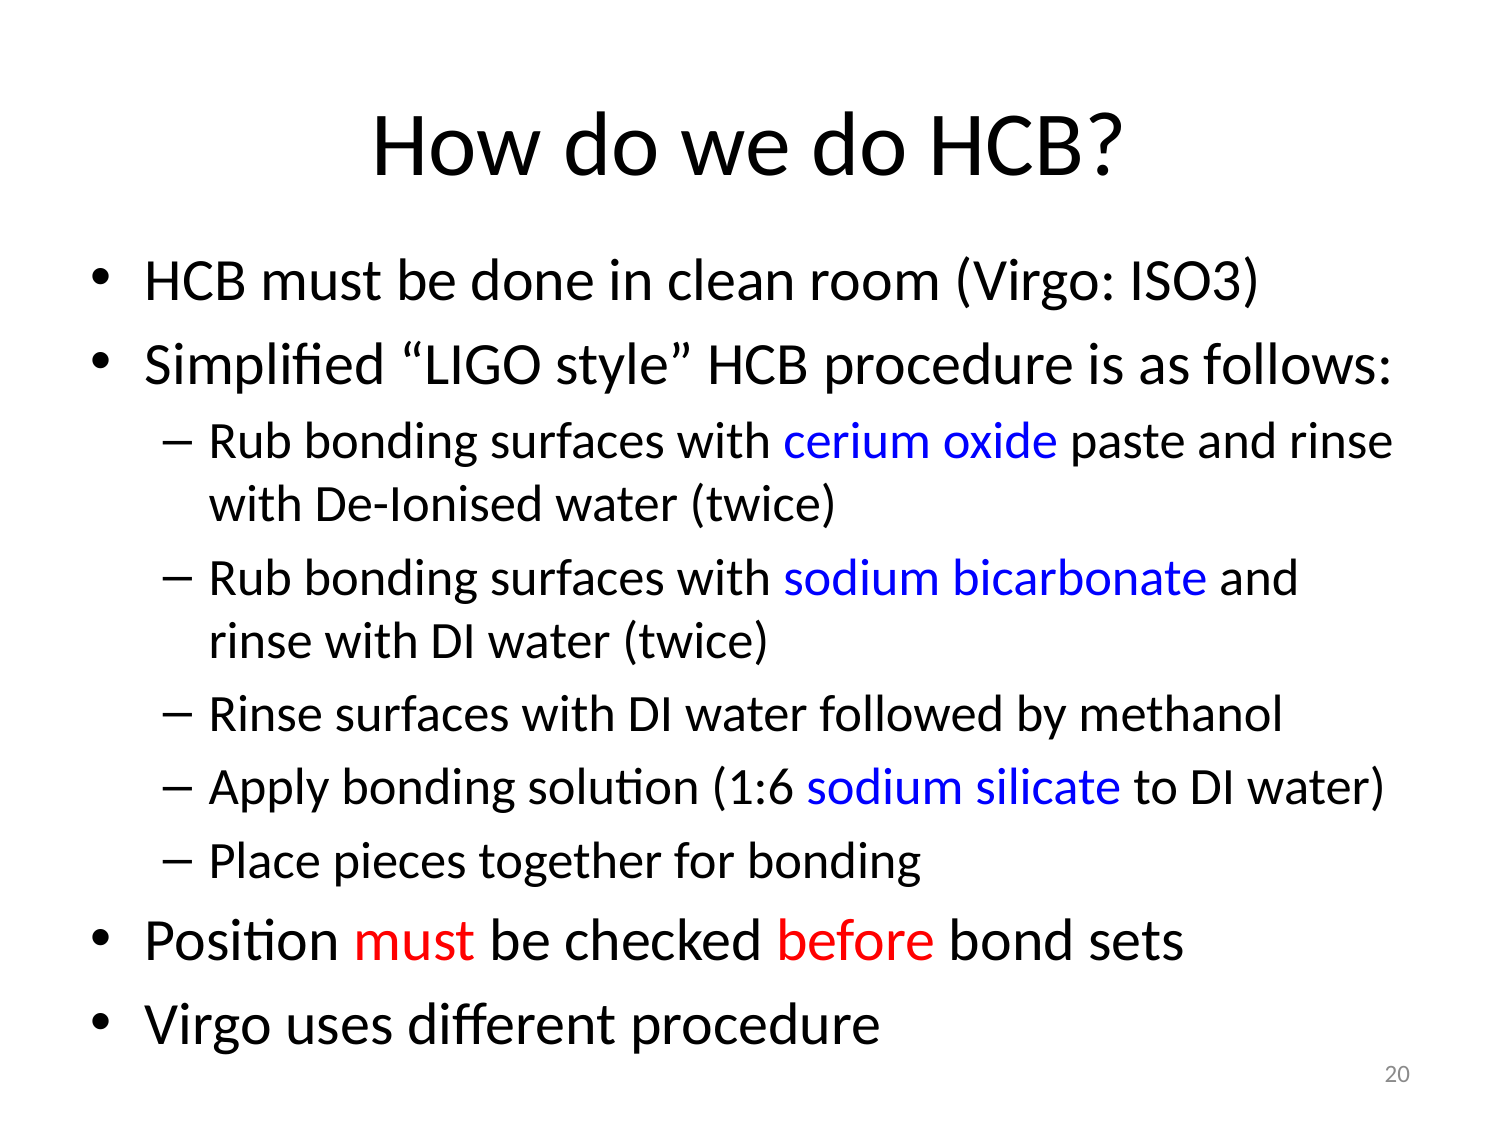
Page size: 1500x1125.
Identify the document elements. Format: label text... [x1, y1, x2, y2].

slide_number 20 [1074, 1042, 1425, 1103]
title How do we do HCB? [75, 45, 1425, 232]
list HCB must be done in clean room (Virgo: ISO3) Simplified “LIGO style” HCB procedure is as follows: Rub bonding surfaces with cerium oxide paste and rinse with De-Ionised water (twice) Rub bonding surfaces with sodium bicarbonate and rinse with DI water (twice) Rinse surfaces with DI water followed by methanol Apply bonding solution (1:6 sodium silicate to DI water) Place pieces together for bonding Position must be checked before bond sets Virgo uses different procedure [75, 232, 1425, 1103]
